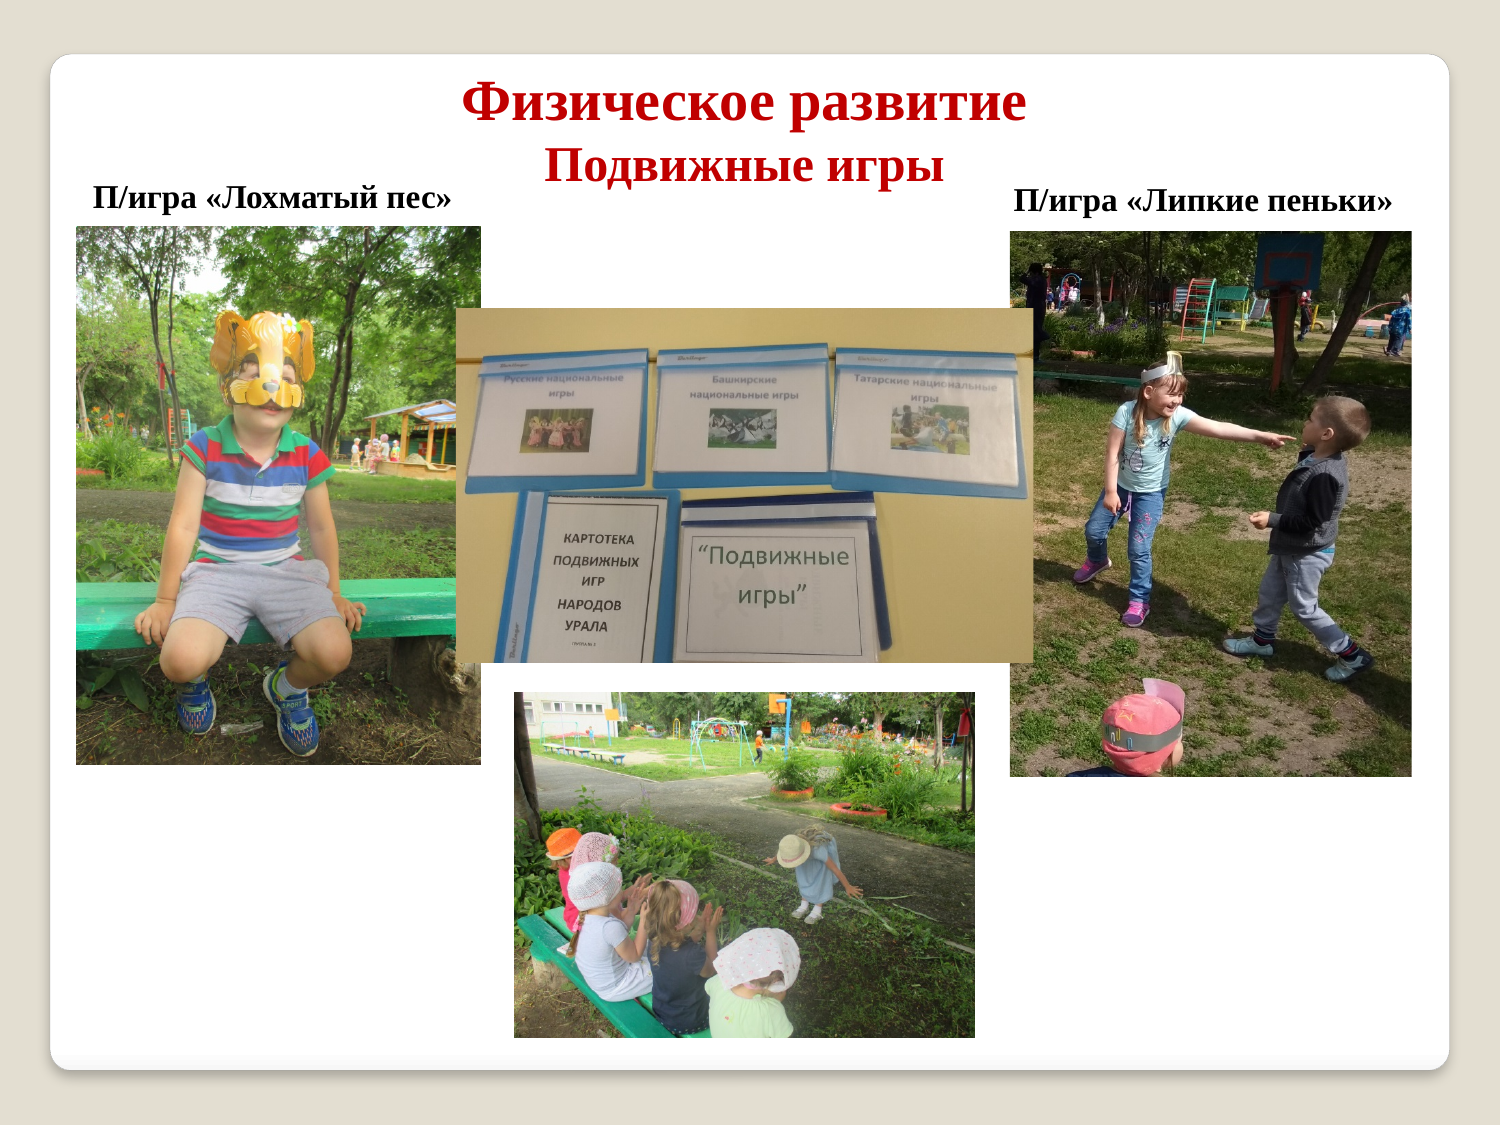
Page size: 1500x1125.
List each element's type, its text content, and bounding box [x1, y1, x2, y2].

text_box П/игра «Липкие пеньки» [998, 170, 1409, 225]
text_box П/игра «Лохматый пес» [78, 167, 468, 223]
picture [76, 225, 1412, 788]
picture [514, 692, 975, 1038]
text_box Физическое развитие Подвижные игры [446, 54, 1043, 200]
